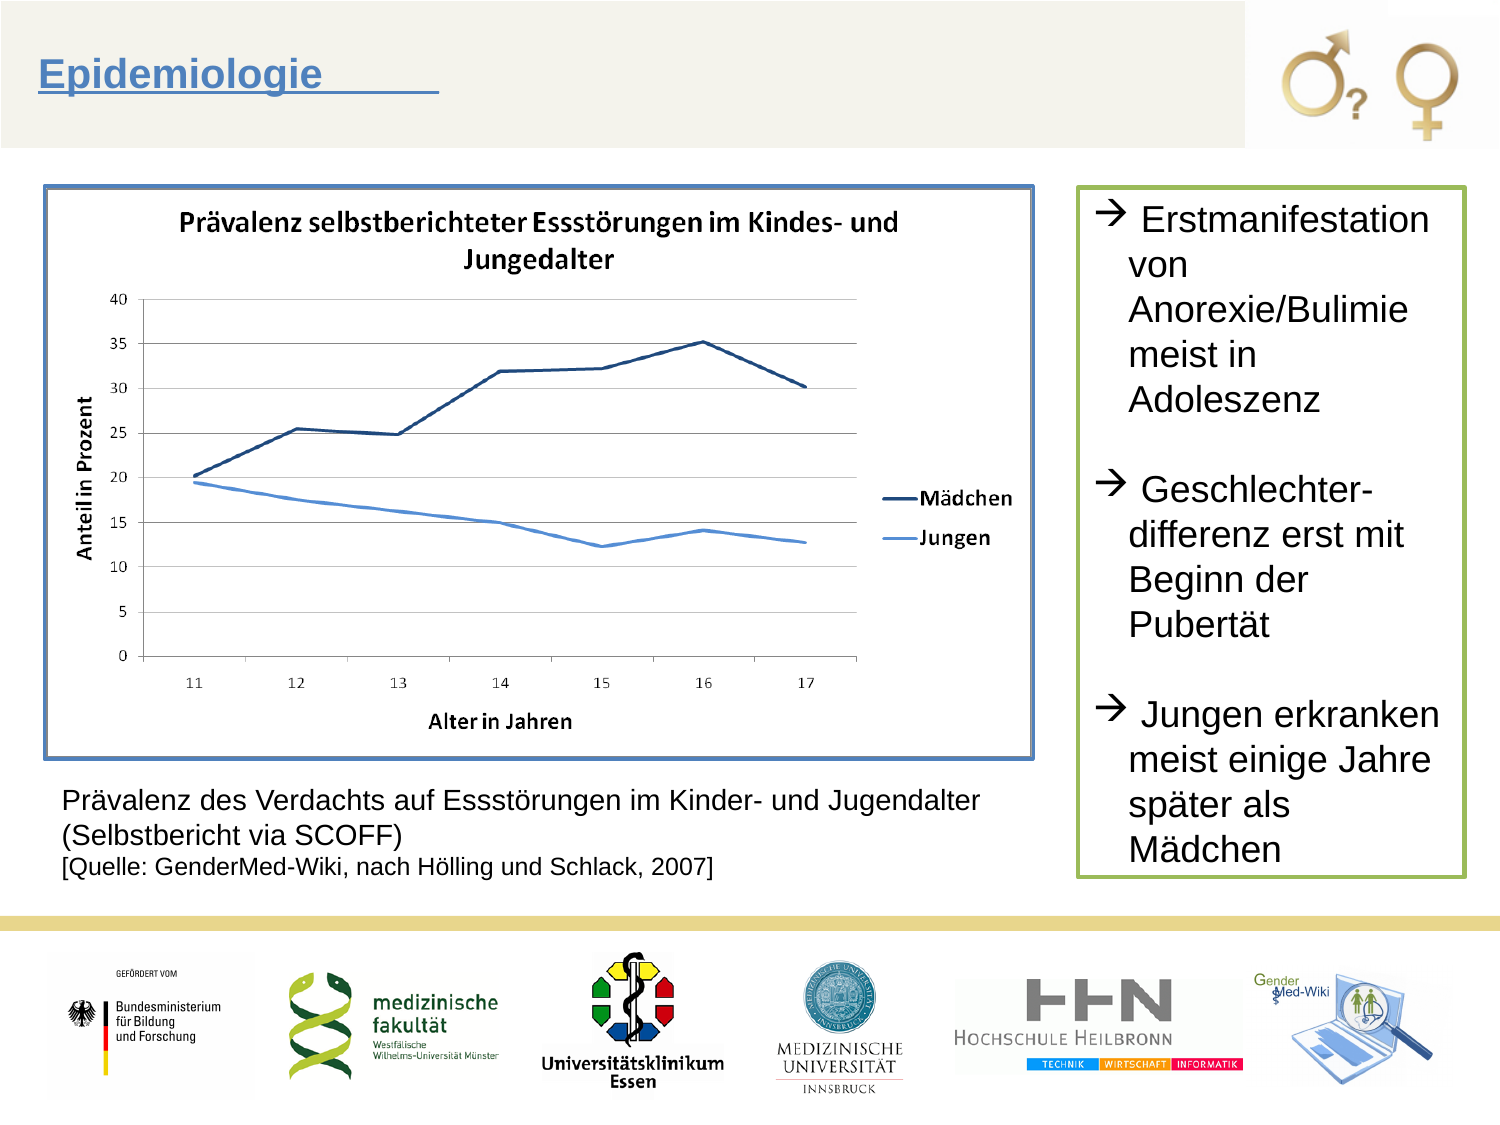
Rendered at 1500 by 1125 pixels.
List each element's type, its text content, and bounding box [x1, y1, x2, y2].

picture [47, 952, 255, 1100]
picture [1245, 0, 1500, 149]
picture [289, 952, 1243, 1100]
picture [1246, 965, 1453, 1087]
text_box Prävalenz des Verdachts auf Essstörungen im Kinder- und Jugendalter (Selbstbericht via SCOFF) [Quelle: GenderMed-Wiki, nach Hölling und Schlack, 2007] [46, 773, 1032, 889]
text_box Erstmanifestation von Anorexie/Bulimie meist in Adoleszenz Geschlechter-differenz erst mit Beginn der Pubertät Jungen erkranken meist einige Jahre später als Mädchen [1078, 187, 1465, 878]
text_box Epidemiologie_____ [23, 39, 1114, 105]
picture [45, 187, 1033, 758]
